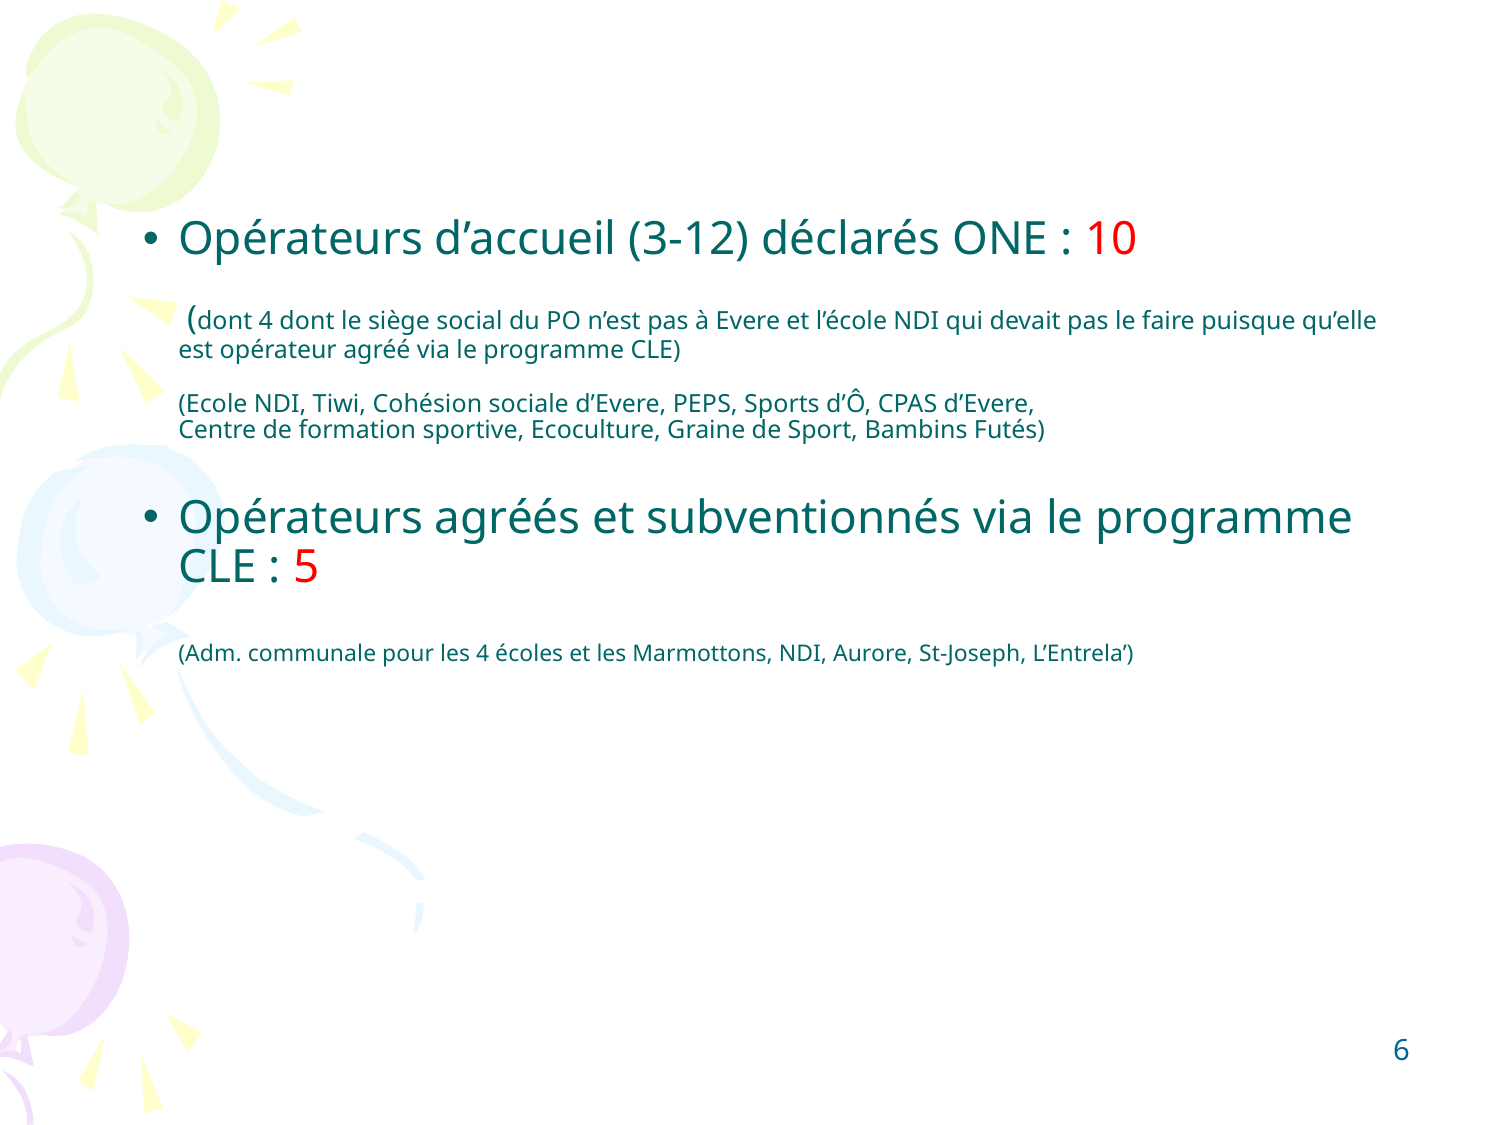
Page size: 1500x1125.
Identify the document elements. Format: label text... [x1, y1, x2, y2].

text_box Opérateurs d’accueil (3-12) déclarés ONE : 10 (dont 4 dont le siège social du PO n’est pas à Evere et l’école NDI qui devait pas le faire puisque qu’elle est opérateur agréé via le programme CLE) (Ecole NDI, Tiwi, Cohésion sociale d’Evere, PEPS, Sports d’Ô, CPAS d’Evere, Centre de formation sportive, Ecoculture, Graine de Sport, Bambins Futés) Opérateurs agréés et subventionnés via le programme CLE : 5 (Adm. communale pour les 4 écoles et les Marmottons, NDI, Aurore, St-Joseph, L’Entrela’) [88, 208, 1400, 810]
slide_number 6 [1074, 1023, 1426, 1100]
